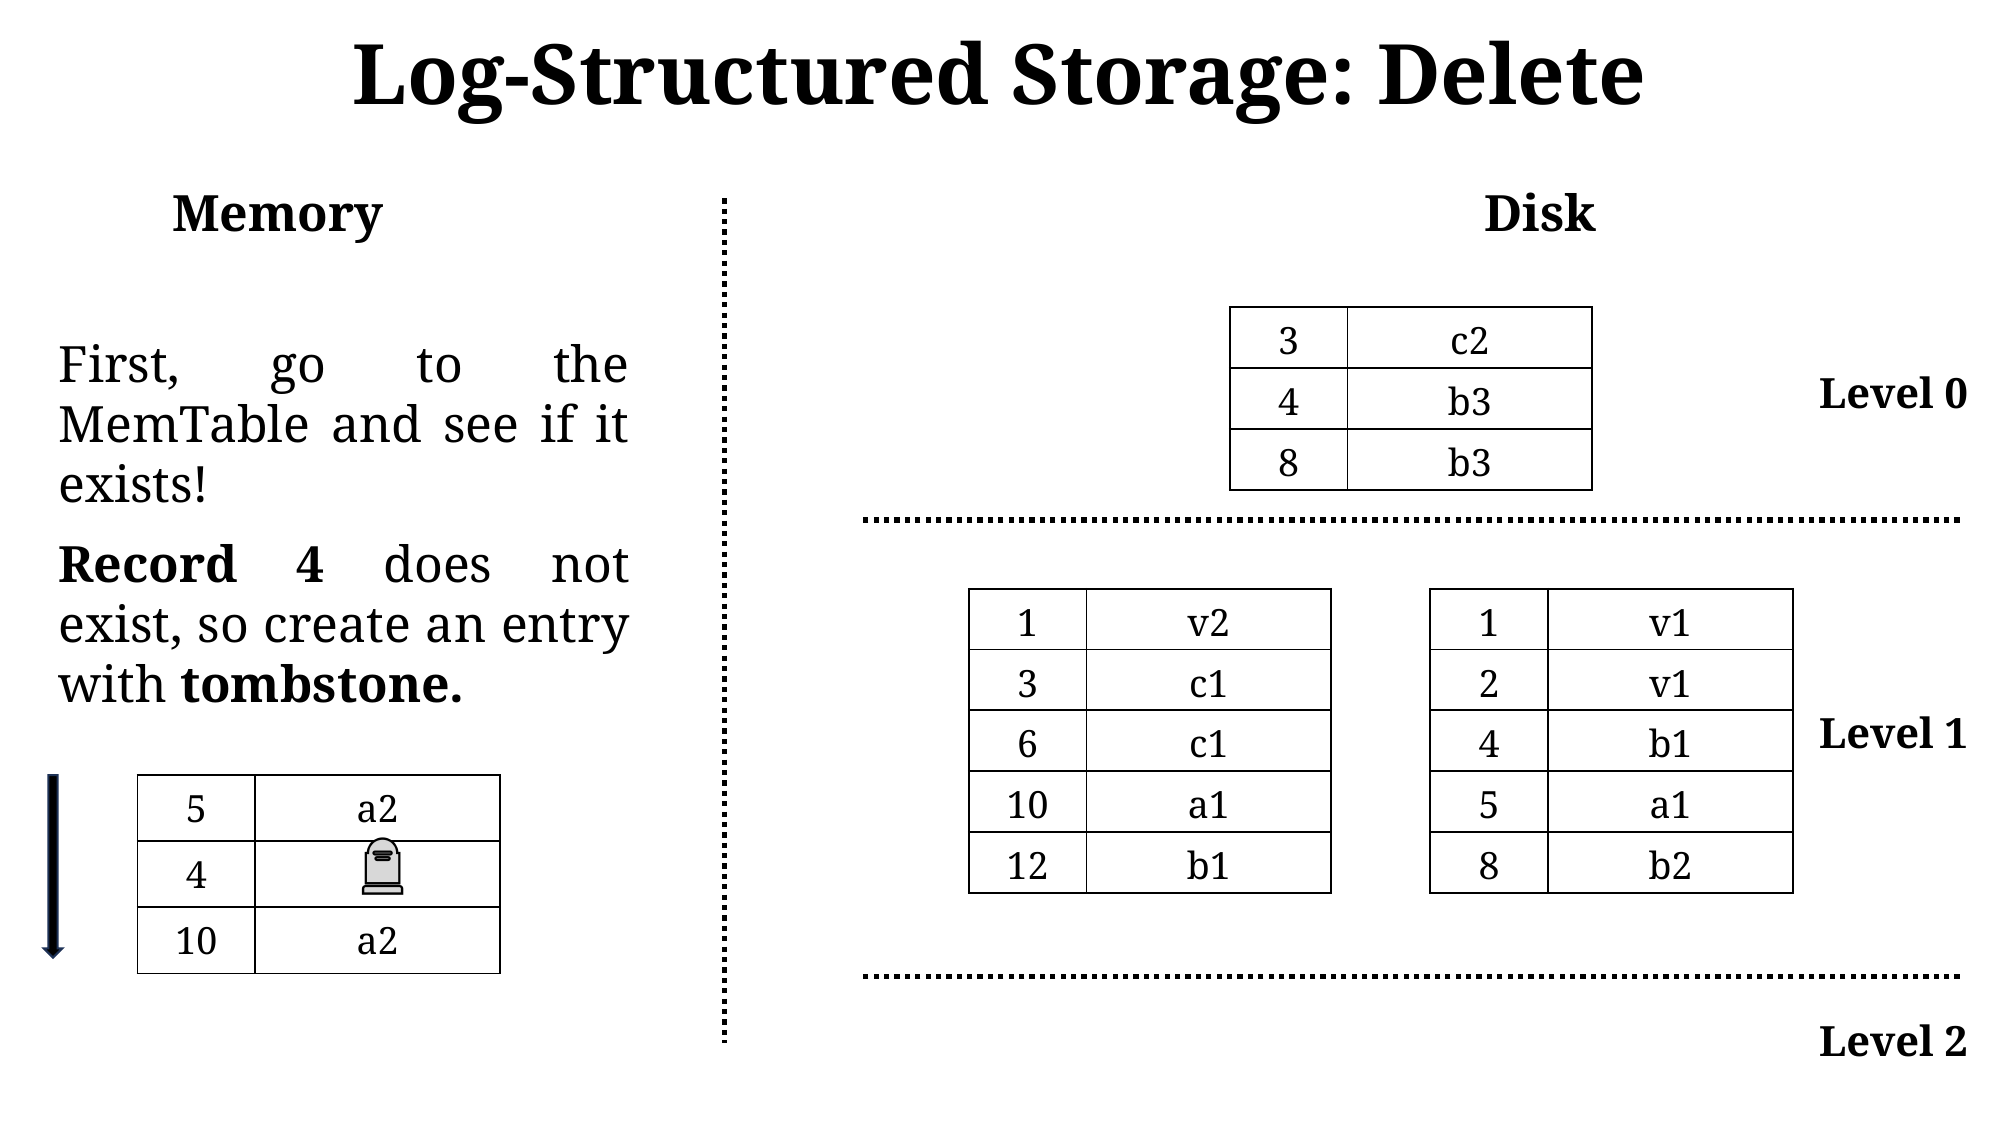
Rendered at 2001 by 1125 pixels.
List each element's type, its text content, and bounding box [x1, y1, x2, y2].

table_cell b3 [1348, 430, 1591, 489]
table_cell a1 [1087, 772, 1330, 831]
table_cell b1 [1549, 711, 1792, 770]
text_box [41, 774, 65, 960]
table_cell 2 [1431, 650, 1547, 709]
table_cell 5 [1431, 772, 1547, 831]
table_header c2 [1348, 308, 1591, 367]
table_cell a2 [256, 908, 499, 973]
table_header 1 [970, 590, 1086, 649]
picture [349, 833, 416, 900]
text_box First, go to the MemTable and see if it exists! Record 4 does not exist, so create an entry with tombstone. [43, 324, 645, 674]
table_cell 6 [970, 711, 1086, 770]
table_cell 12 [970, 833, 1086, 892]
table_cell 3 [970, 650, 1086, 709]
table_header v1 [1549, 590, 1792, 649]
text_box Log-Structured Storage: Delete [137, 0, 1863, 149]
table_cell 8 [1231, 430, 1347, 489]
text_box Level 2 [1804, 1007, 1983, 1072]
table_cell 10 [138, 908, 254, 973]
table_cell c1 [1087, 711, 1330, 770]
table_header v2 [1087, 590, 1330, 649]
table_cell [256, 842, 499, 906]
table_cell a1 [1549, 772, 1792, 831]
table_cell 4 [1231, 369, 1347, 428]
table_cell b1 [1087, 833, 1330, 892]
table_cell b3 [1348, 369, 1591, 428]
text_box Level 1 [1804, 699, 1983, 765]
table_cell b2 [1549, 833, 1792, 892]
table_cell 10 [970, 772, 1086, 831]
table_cell v1 [1549, 650, 1792, 709]
text_box Memory [157, 174, 399, 250]
table_cell 4 [138, 842, 254, 906]
table_cell 4 [1431, 711, 1547, 770]
text_box Disk [1469, 174, 1612, 250]
table_cell 8 [1431, 833, 1547, 892]
table_header 1 [1431, 590, 1547, 649]
table_header 3 [1231, 308, 1347, 367]
table_header a2 [256, 776, 499, 840]
table_header 5 [138, 776, 254, 840]
text_box Level 0 [1804, 359, 1983, 425]
table_cell c1 [1087, 650, 1330, 709]
